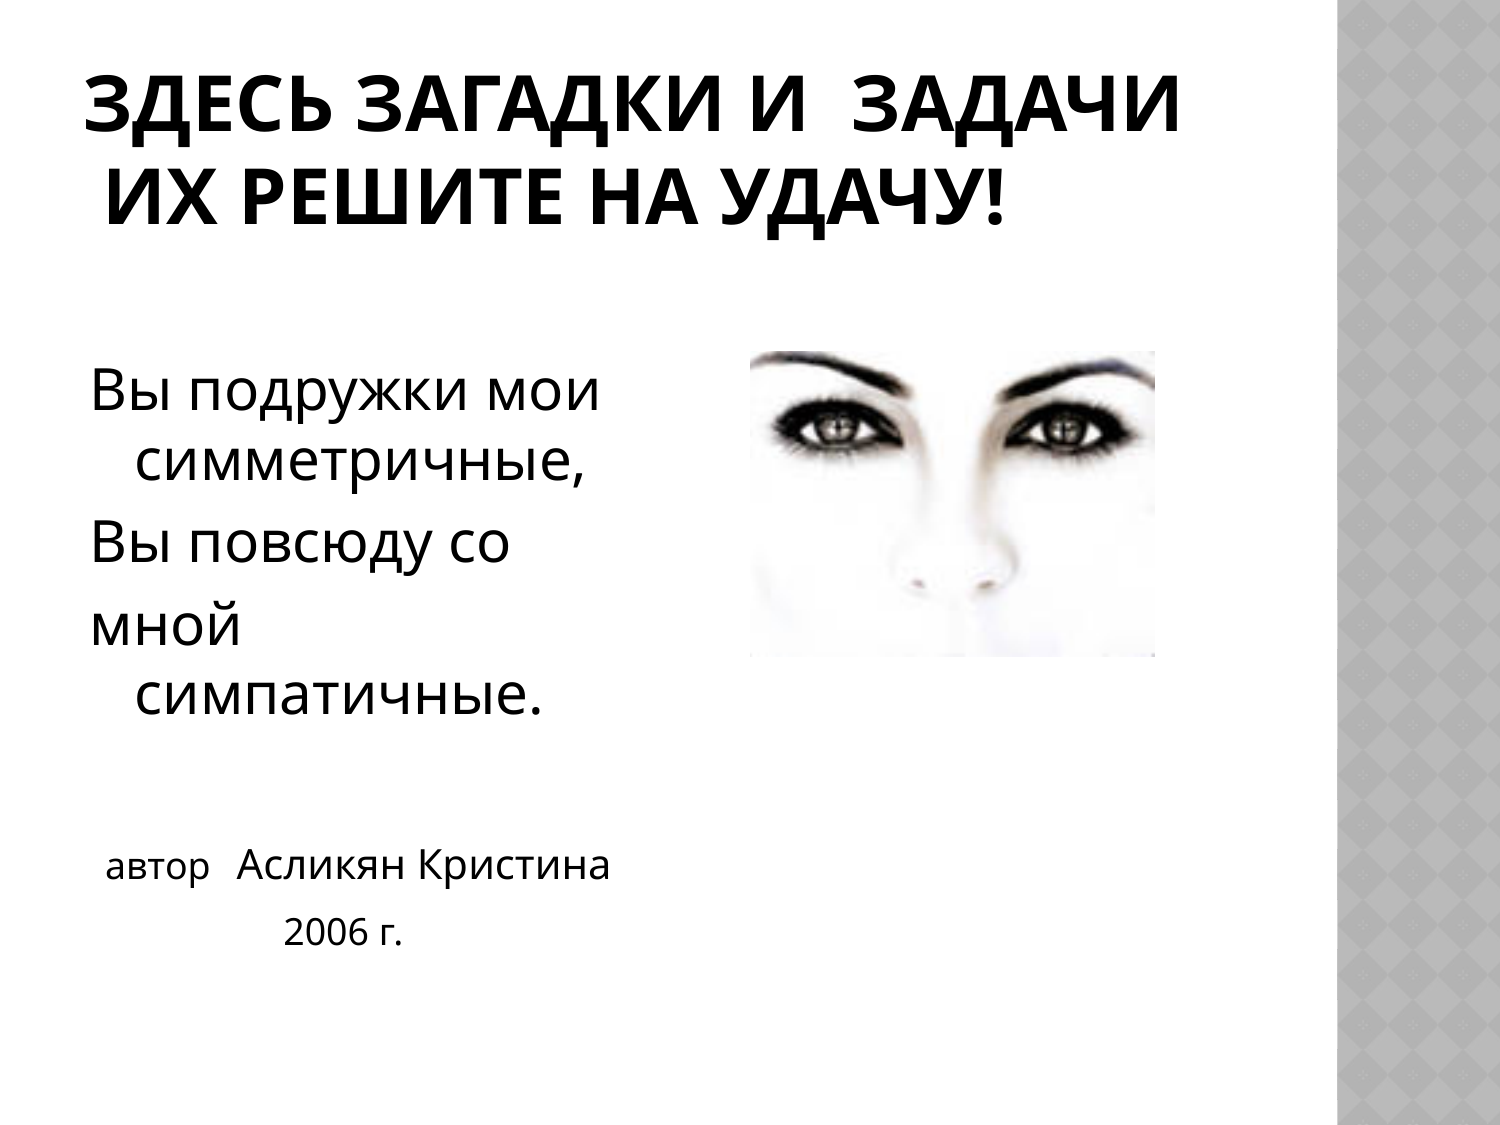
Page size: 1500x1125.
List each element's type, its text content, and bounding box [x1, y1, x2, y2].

list Вы подружки мои симметричные, Вы повсюду со мной симпатичные. автор Асликян Кристина 2006 г. [75, 262, 653, 1005]
title Здесь загадки и задачи их решите на удачу! [75, 52, 1263, 240]
picture [749, 351, 1155, 657]
